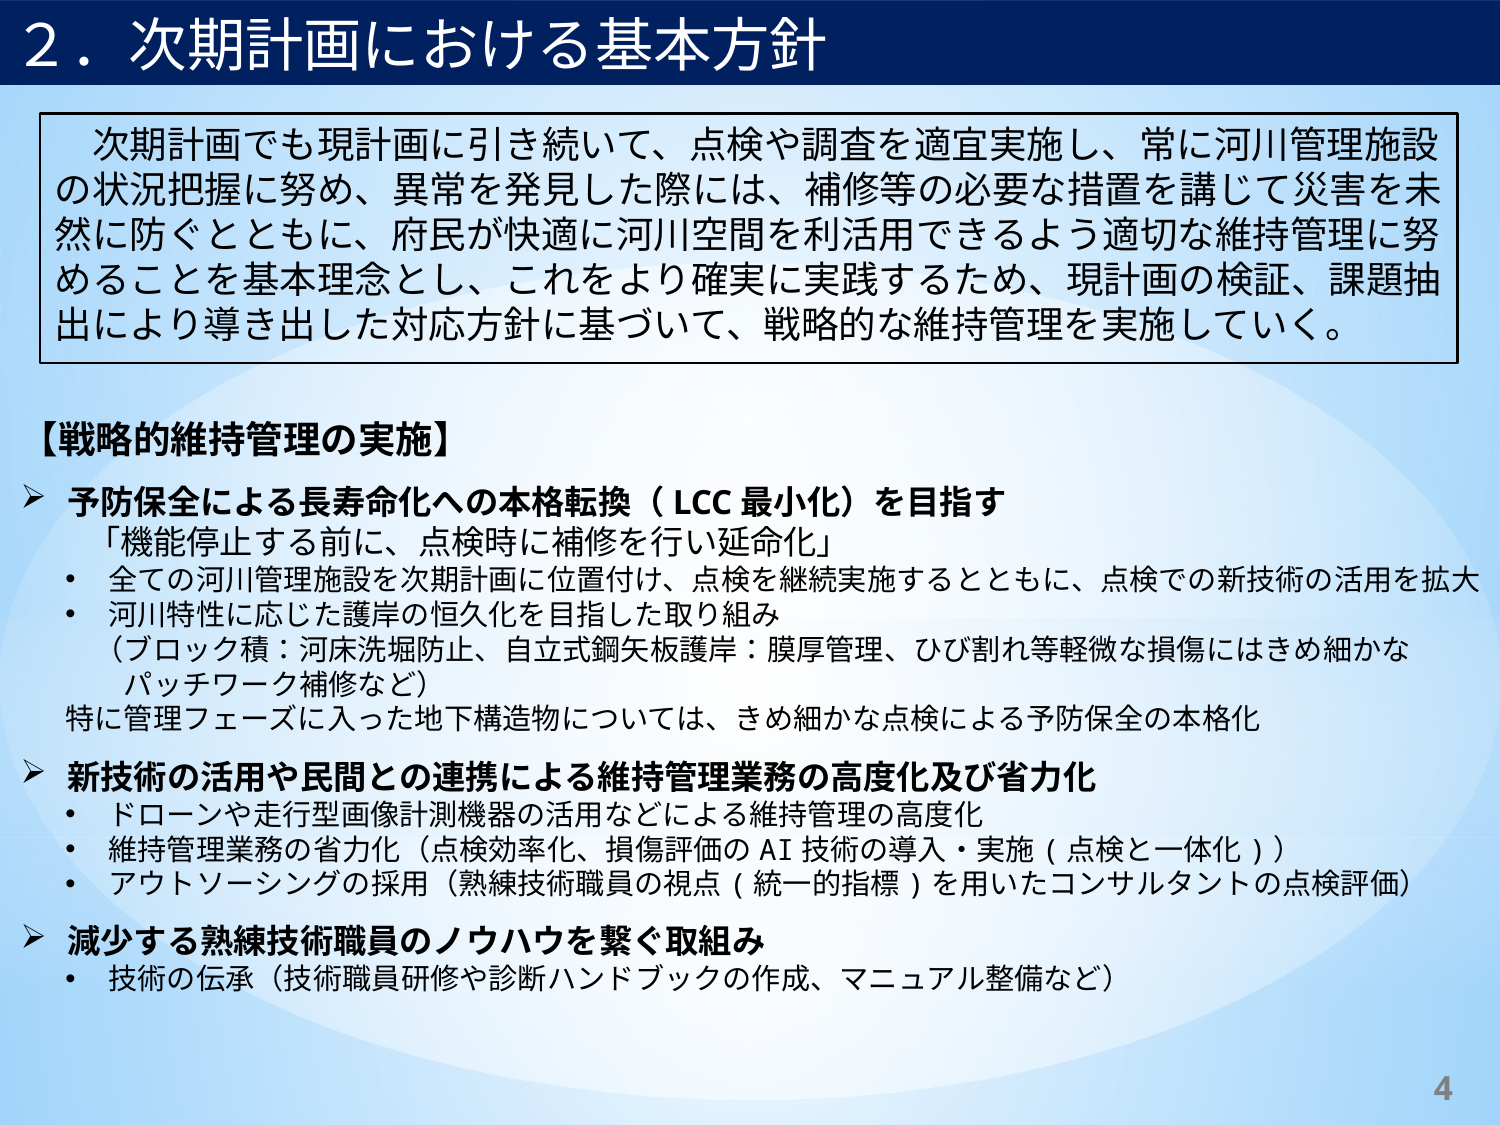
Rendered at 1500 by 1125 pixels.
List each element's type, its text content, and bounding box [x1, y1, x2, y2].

text_box 次期計画でも現計画に引き続いて、点検や調査を適宜実施し、常に河川管理施設の状況把握に努め、異常を発見した際には、補修等の必要な措置を講じて災害を未然に防ぐとともに、府民が快適に河川空間を利活用できるよう適切な維持管理に努めることを基本理念とし、これをより確実に実践するため、現計画の検証、課題抽出により導き出した対応方針に基づいて、戦略的な維持管理を実施していく。 [39, 112, 1459, 364]
text_box ２．次期計画における基本方針 [0, 0, 1500, 85]
slide_number 3 [1293, 1059, 1500, 1120]
text_box 【戦略的維持管理の実施】 予防保全による長寿命化への本格転換（LCC最小化）を目指す 「機能停止する前に、点検時に補修を行い延命化」 全ての河川管理施設を次期計画に位置付け、点検を継続実施するとともに、点検での新技術の活用を拡大 河川特性に応じた護岸の恒久化を目指した取り組み （ブロック積：河床洗堀防止、自立式鋼矢板護岸：膜厚管理、ひび割れ等軽微な損傷にはきめ細かな パッチワーク補修など） 特に管理フェーズに入った地下構造物については、きめ細かな点検による予防保全の本格化 新技術の活用や民間との連携による維持管理業務の高度化及び省力化 ドローンや走行型画像計測機器の活用などによる維持管理の高度化 維持管理業務の省力化（点検効率化、損傷評価のAI技術の導入・実施(点検と一体化)） アウトソーシングの採用（熟練技術職員の視点(統一的指標)を用いたコンサルタントの点検評価） 減少する熟練技術職員のノウハウを繋ぐ取組み 技術の伝承（技術職員研修や診断ハンドブックの作成、マニュアル整備など） [5, 408, 1500, 1023]
